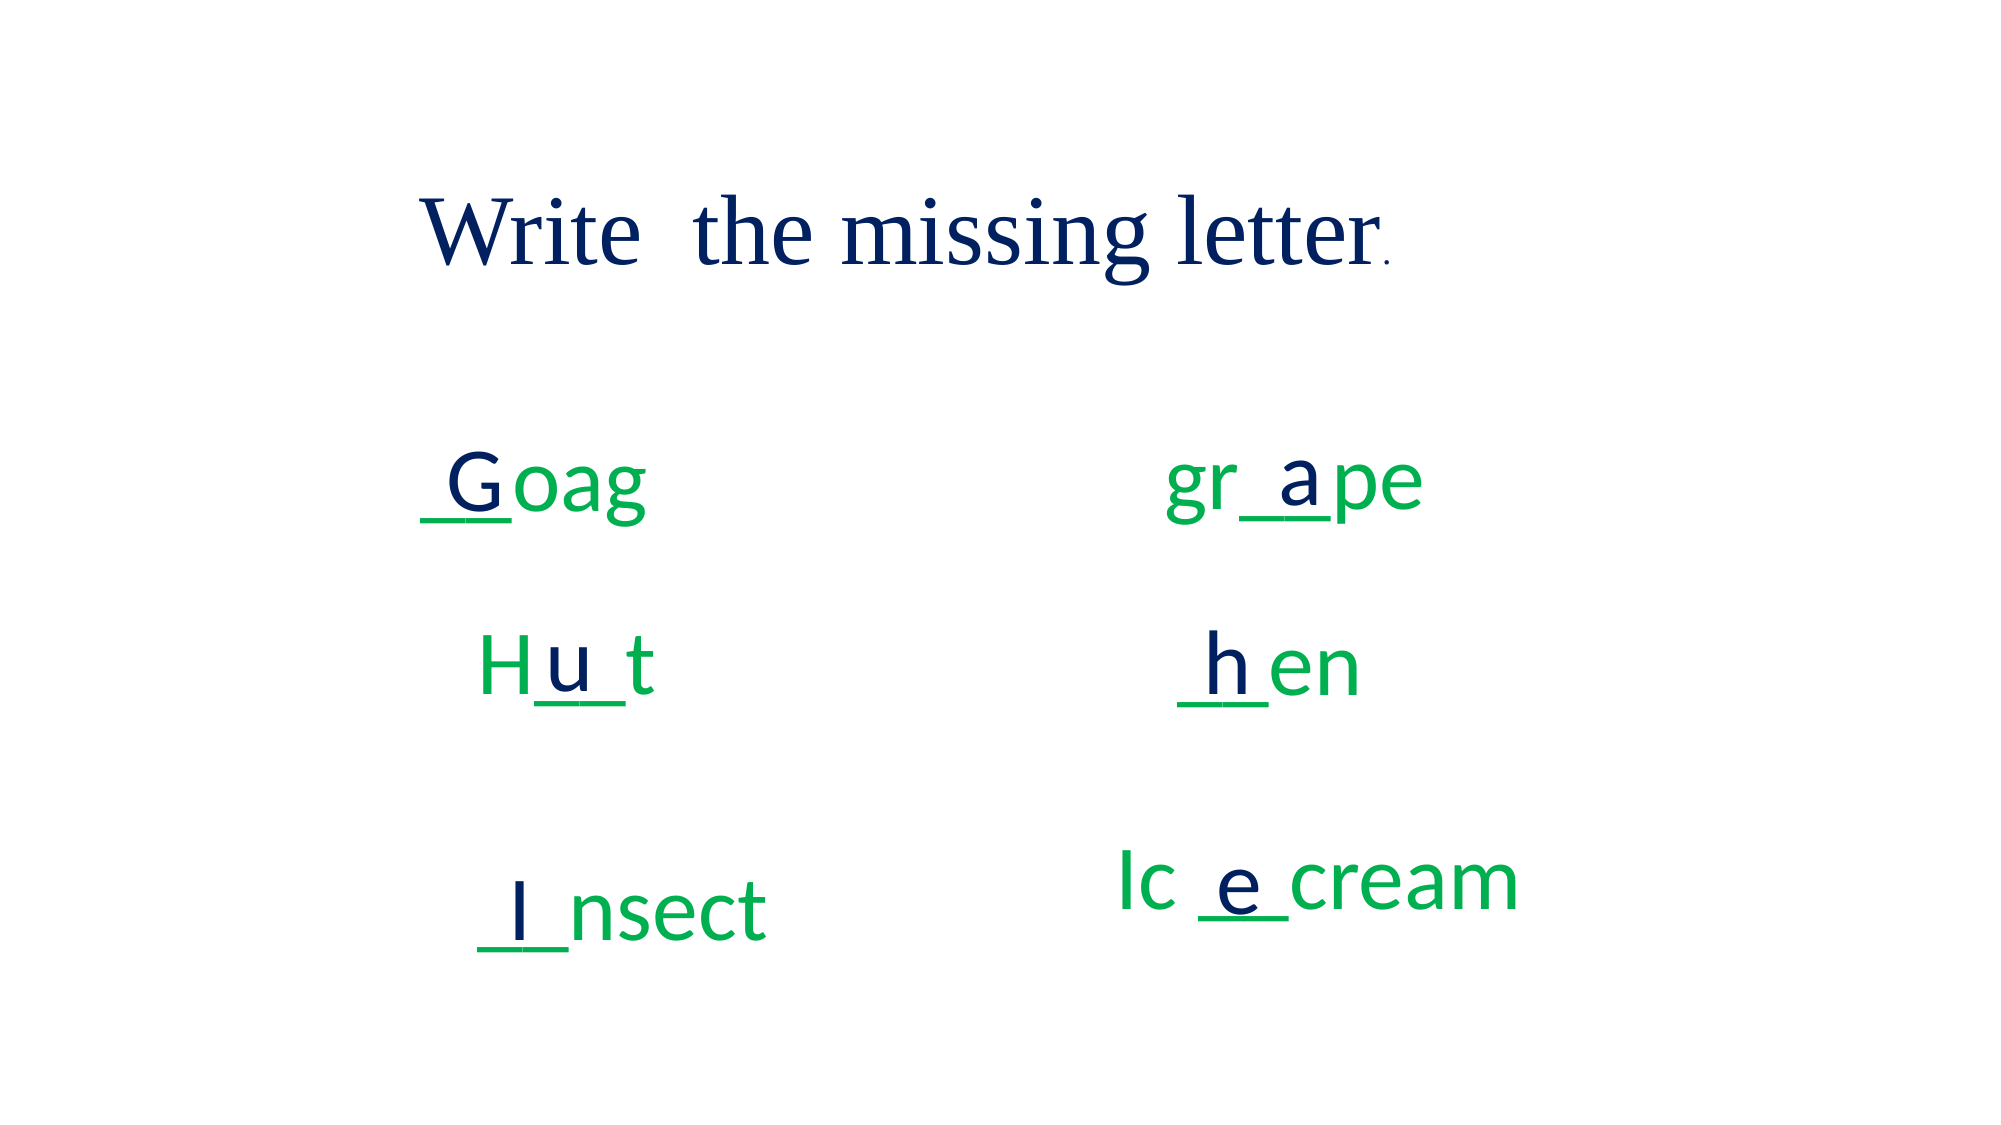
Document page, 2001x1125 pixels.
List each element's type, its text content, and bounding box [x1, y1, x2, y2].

text_box G [431, 412, 494, 538]
text_box gr__pe [1149, 410, 1525, 535]
text_box Ic __cream [1101, 810, 1632, 935]
text_box H__t [462, 595, 838, 721]
text_box __oag [494, 412, 781, 538]
text_box u [530, 592, 613, 717]
text_box I [493, 841, 557, 967]
text_box a [1264, 406, 1327, 532]
text_box __oag [405, 412, 431, 538]
text_box Write the missing letter. [404, 157, 1407, 292]
text_box __nsect [557, 841, 838, 966]
text_box __en [1251, 596, 1600, 721]
text_box e [1201, 815, 1264, 941]
text_box __nsect [462, 841, 493, 966]
text_box __en [1162, 596, 1188, 721]
text_box h [1188, 595, 1251, 721]
